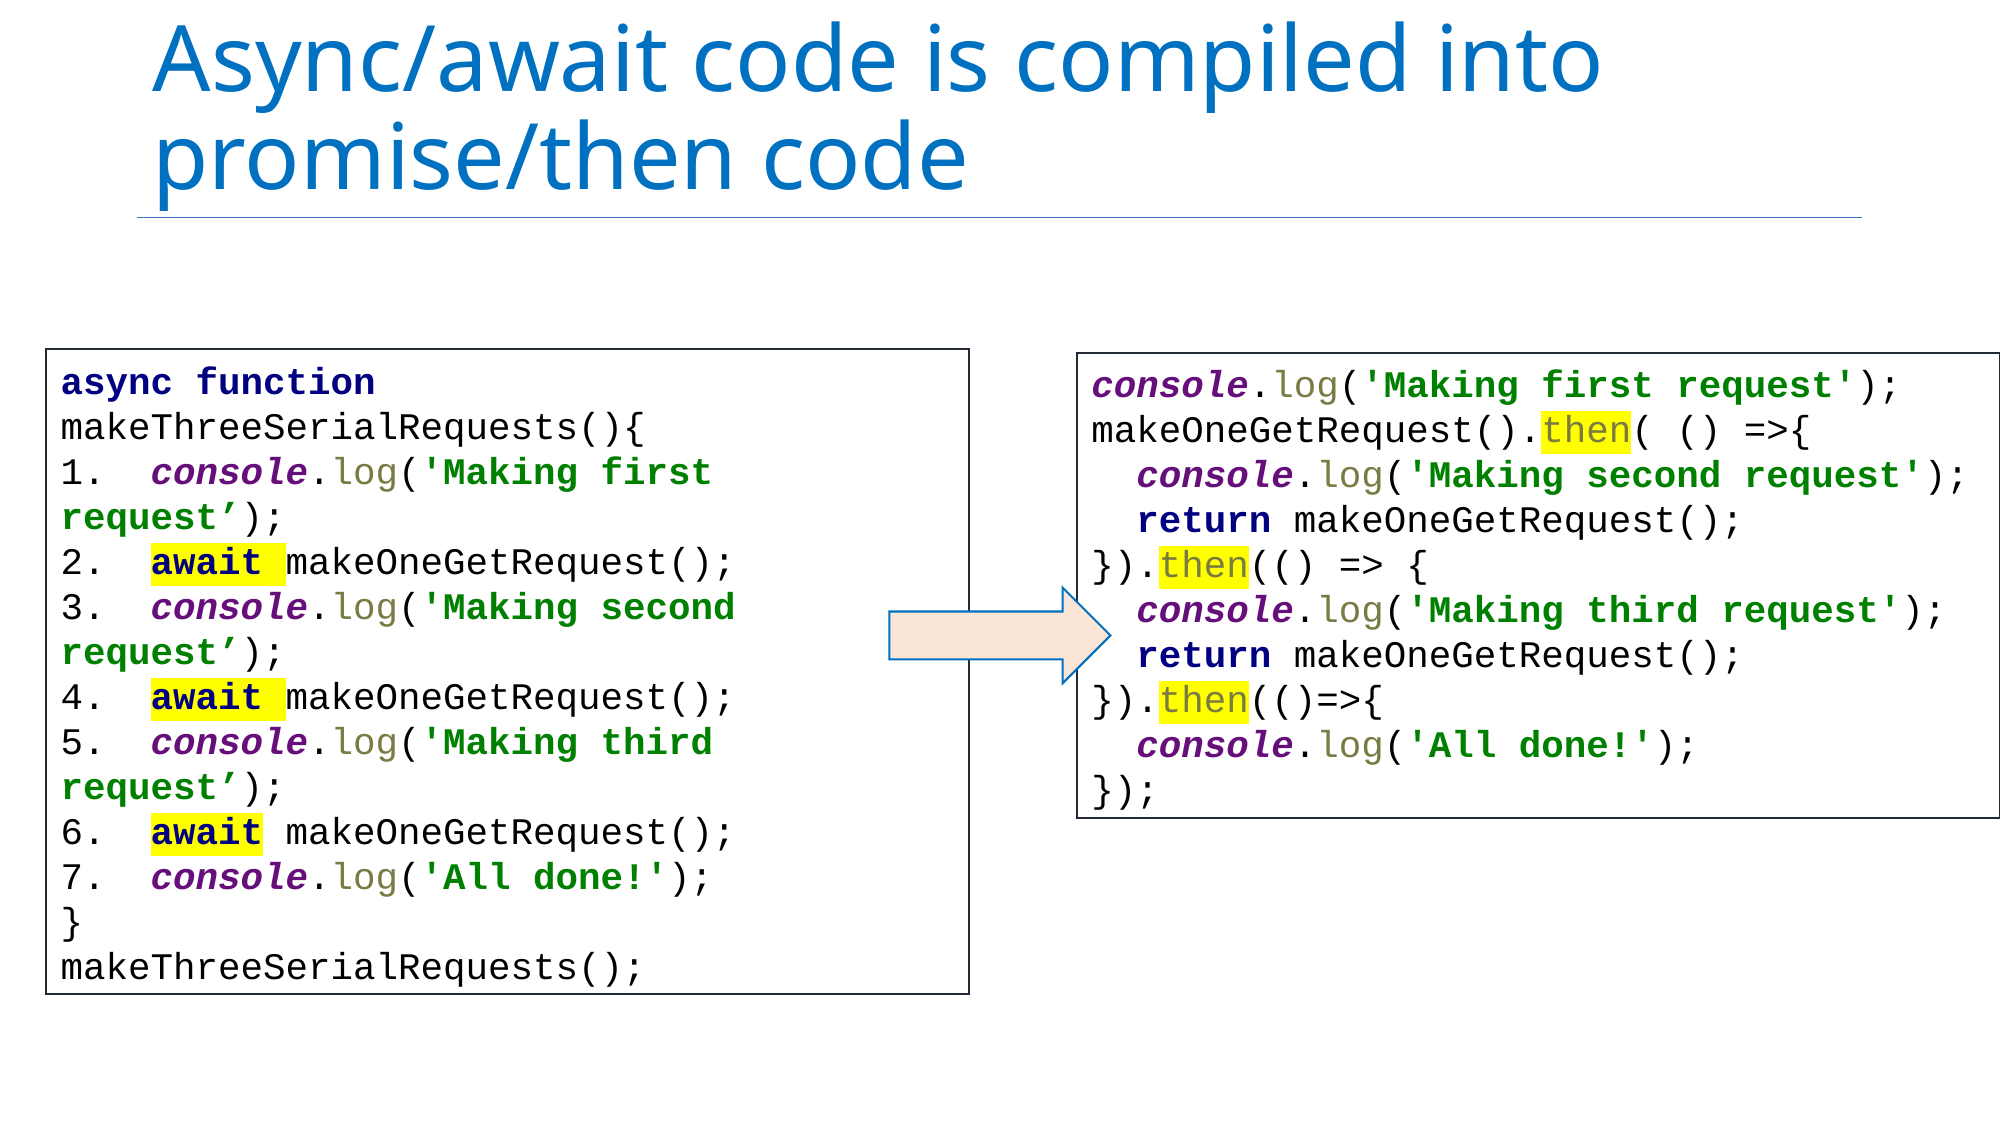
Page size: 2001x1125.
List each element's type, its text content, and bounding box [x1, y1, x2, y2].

text_box async function makeThreeSerialRequests(){ 1. console.log('Making first request’); 2. await makeOneGetRequest(); 3. console.log('Making second request’); 4. await makeOneGetRequest(); 5. console.log('Making third request’); 6. await makeOneGetRequest(); 7. console.log('All done!'); } makeThreeSerialRequests(); [45, 349, 970, 995]
text_box console.log('Making first request'); makeOneGetRequest().then( () =>{ console.log('Making second request'); return makeOneGetRequest(); }).then(() => { console.log('Making third request'); return makeOneGetRequest(); }).then(()=>{ console.log('All done!'); }); [1076, 352, 2000, 818]
title Async/await code is compiled into promise/then code [137, 0, 1863, 218]
text_box [888, 585, 1112, 686]
